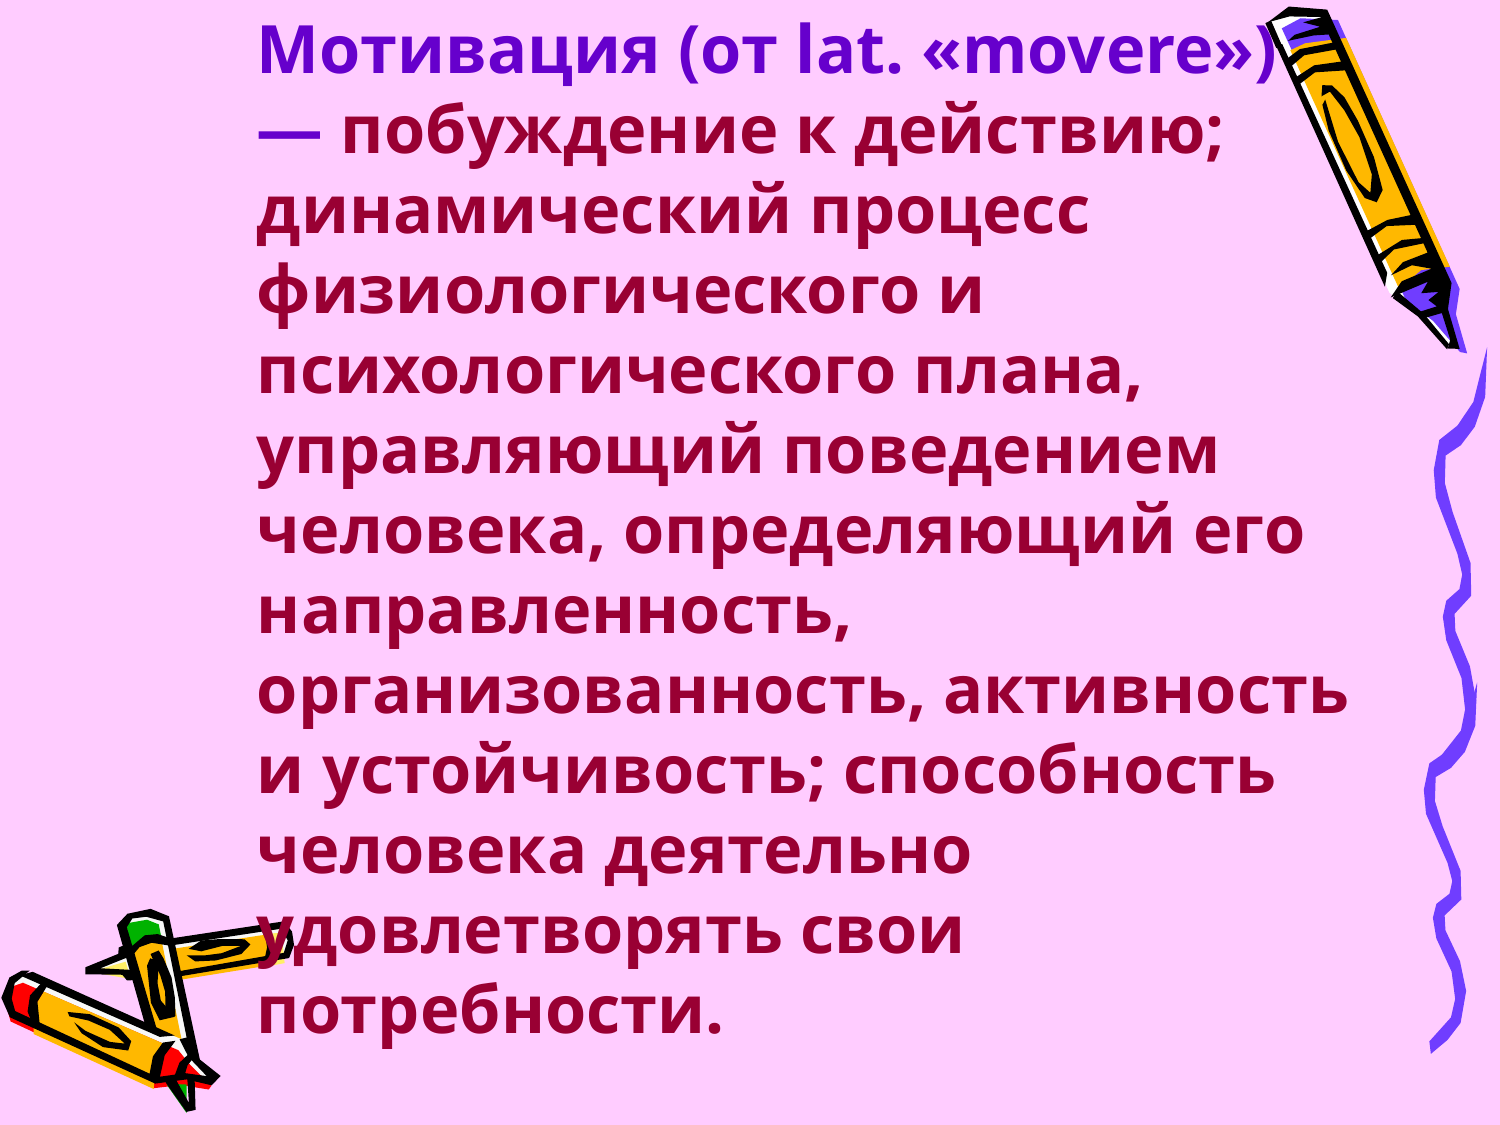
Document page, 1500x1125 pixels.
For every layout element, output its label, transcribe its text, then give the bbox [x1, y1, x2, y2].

text_box Мотивация (от lat. «movere») — побуждение к действию; динамический процесс физиологического и психологического плана, управляющий поведением человека, определяющий его направленность, организованность, активность и устойчивость; способность человека деятельно удовлетворять свои потребности. [242, 0, 1376, 1055]
